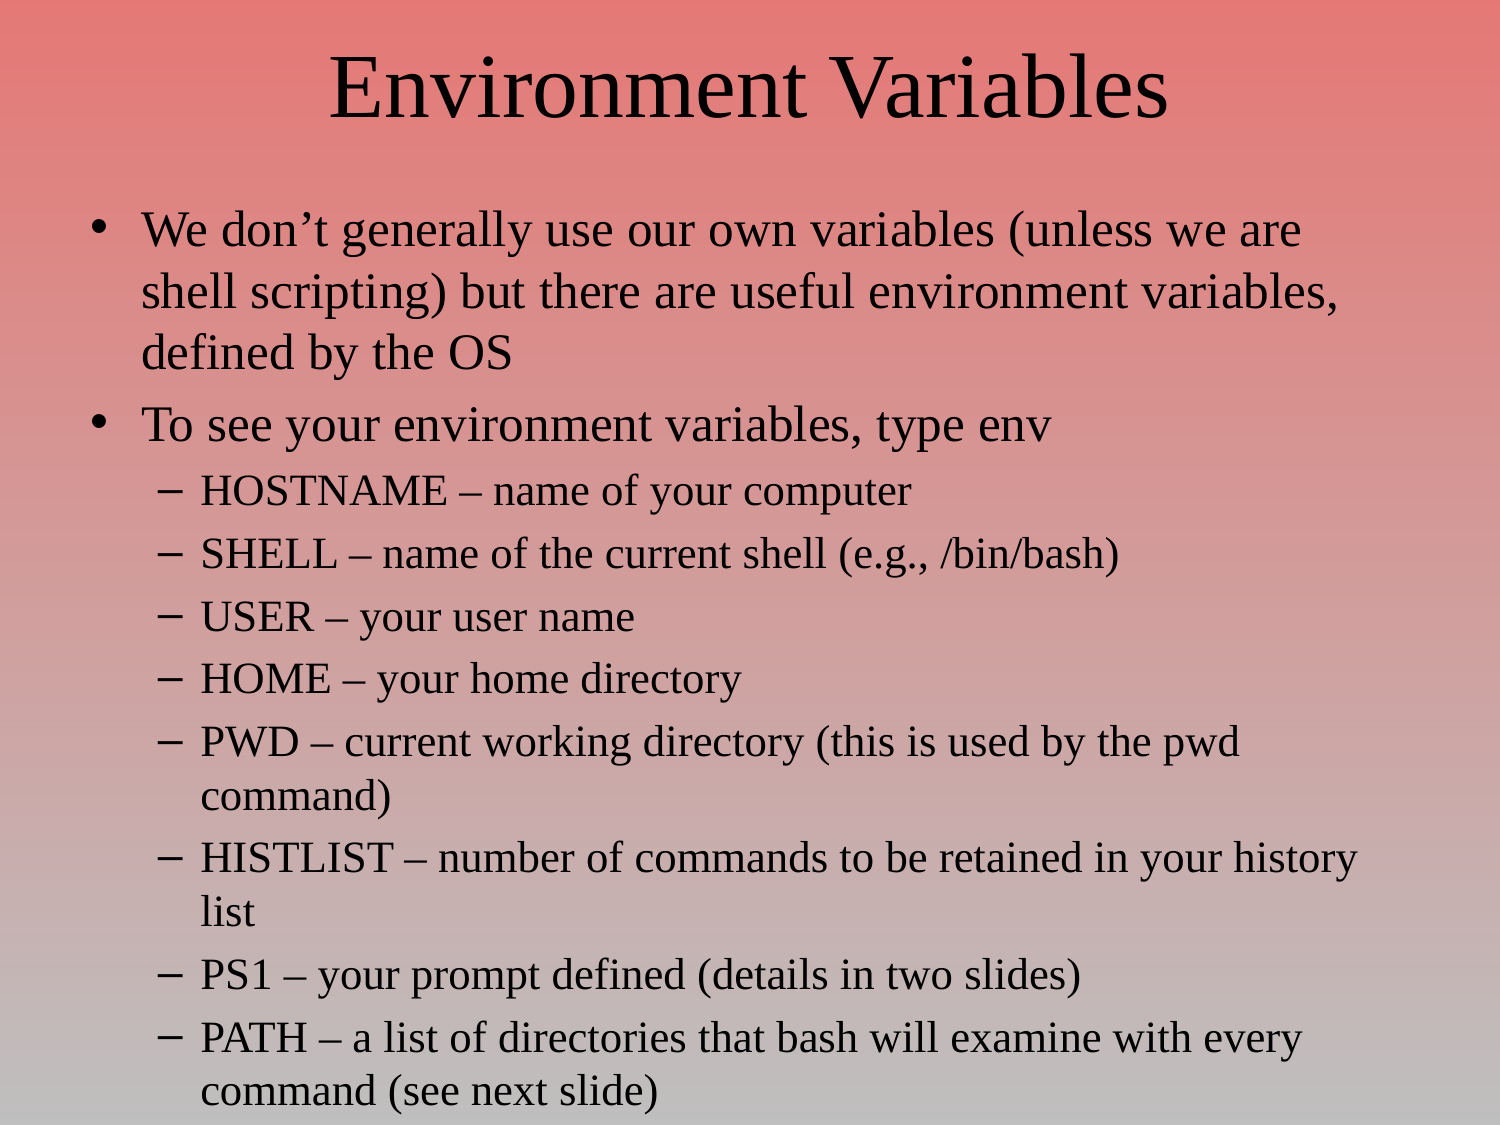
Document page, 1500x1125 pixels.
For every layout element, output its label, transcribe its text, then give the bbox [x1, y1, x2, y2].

list We don’t generally use our own variables (unless we are shell scripting) but there are useful environment variables, defined by the OS To see your environment variables, type env HOSTNAME – name of your computer SHELL – name of the current shell (e.g., /bin/bash) USER – your user name HOME – your home directory PWD – current working directory (this is used by the pwd command) HISTLIST – number of commands to be retained in your history list PS1 – your prompt defined (details in two slides) PATH – a list of directories that bash will examine with every command (see next slide) [75, 187, 1425, 1125]
title Environment Variables [75, 0, 1425, 175]
